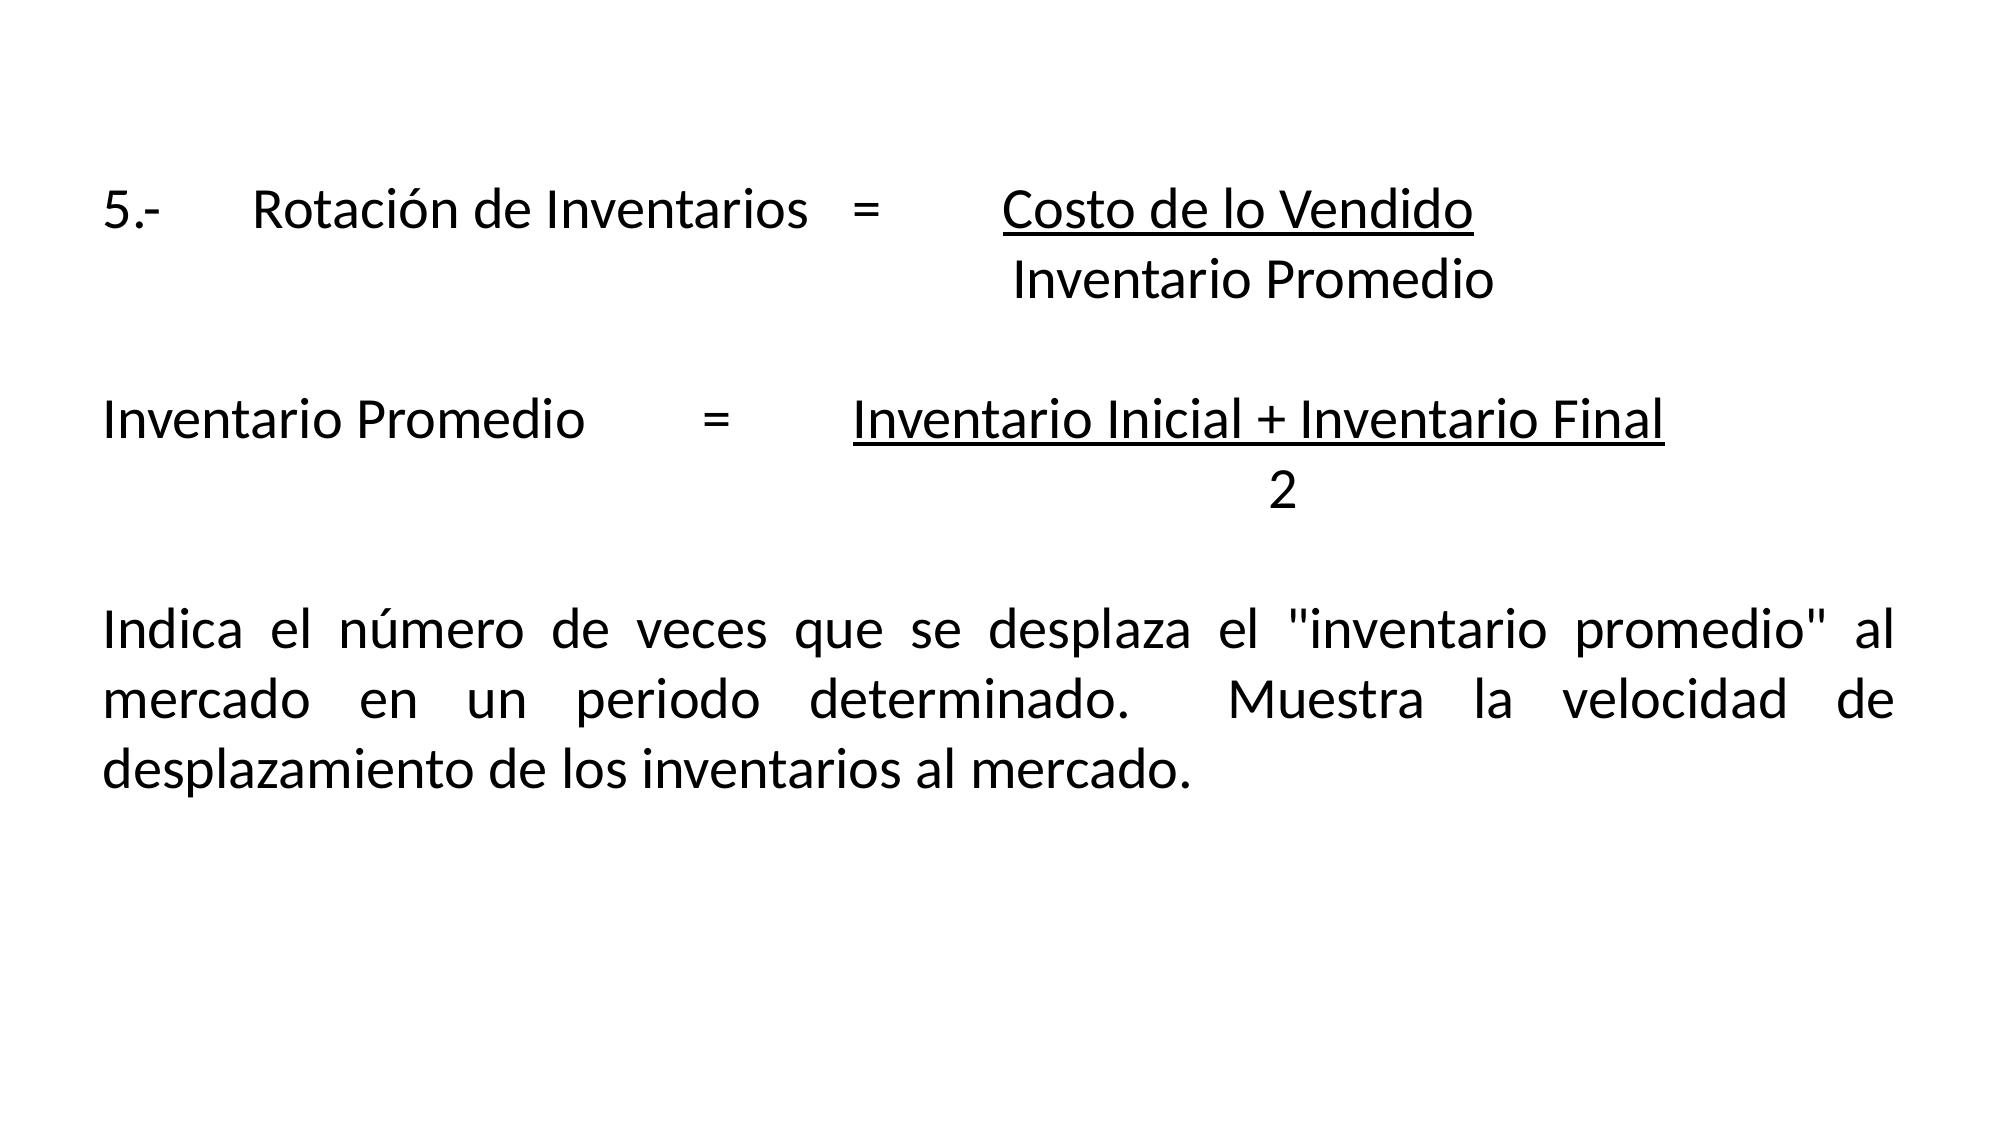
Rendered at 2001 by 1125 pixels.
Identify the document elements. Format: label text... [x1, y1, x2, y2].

text_box 5.- Rotación de Inventarios = Costo de lo Vendido Inventario Promedio Inventario Promedio = Inventario Inicial + Inventario Final 2 Indica el número de veces que se desplaza el "inventario promedio" al mercado en un periodo determinado. Muestra la velocidad de desplazamiento de los inventarios al mercado. [87, 162, 1912, 878]
